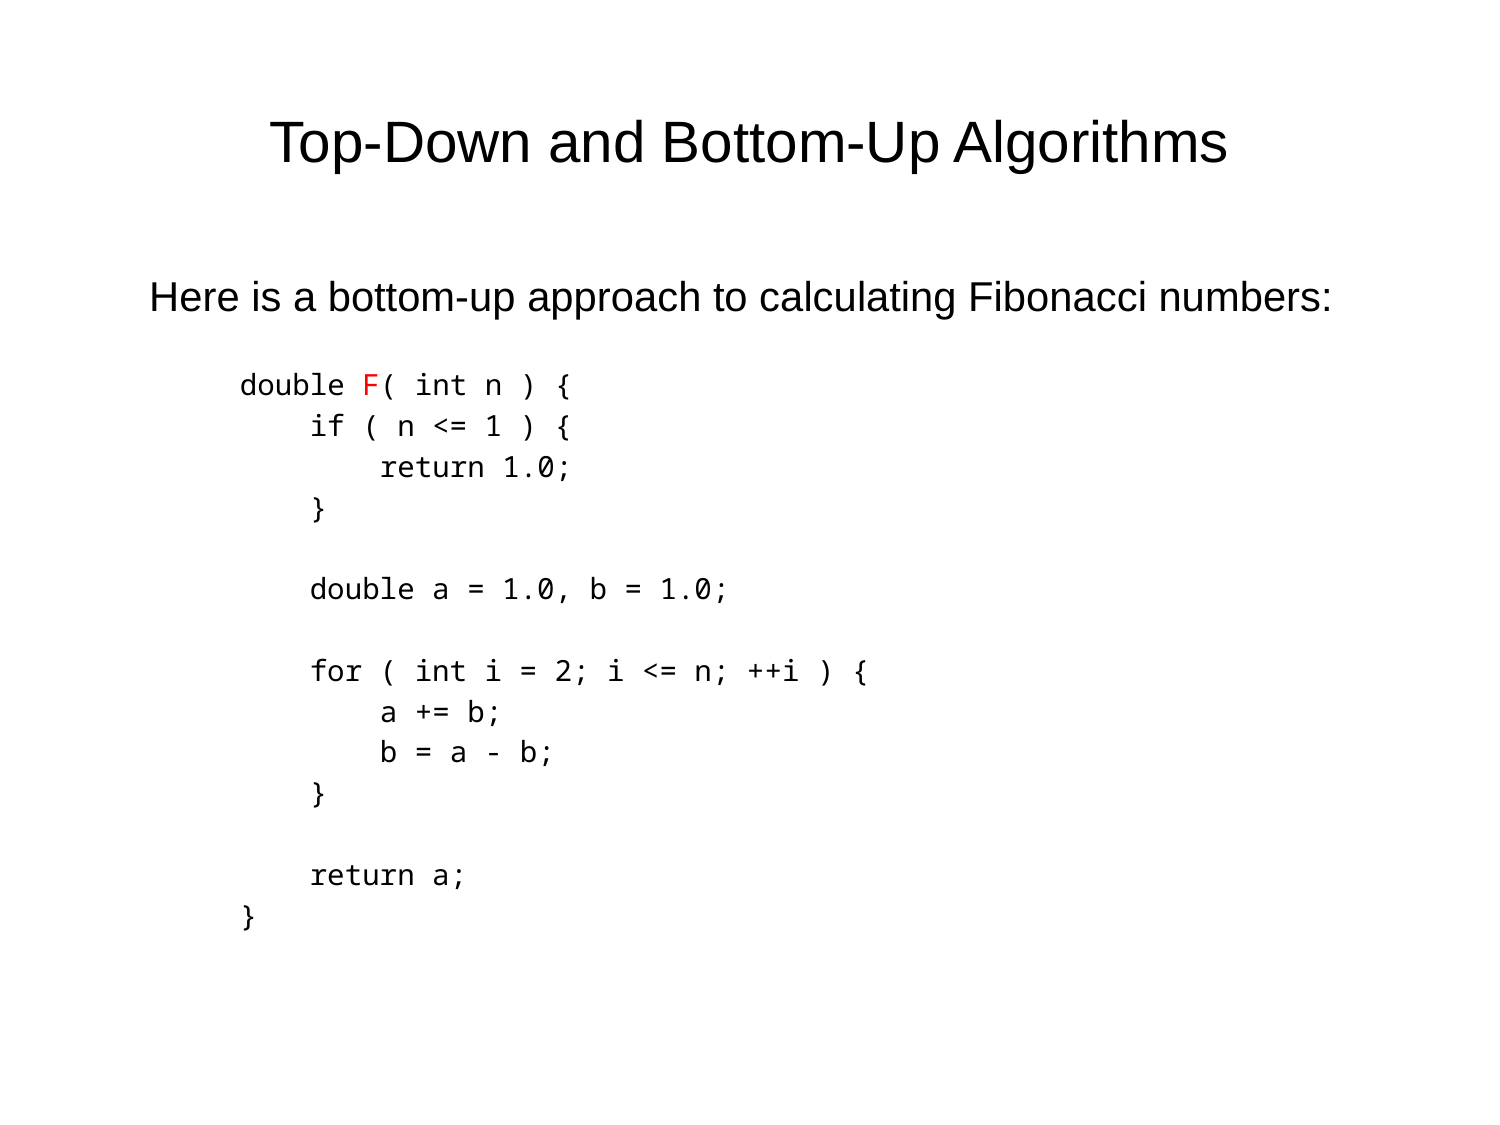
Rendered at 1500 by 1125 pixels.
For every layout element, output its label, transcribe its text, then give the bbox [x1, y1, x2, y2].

list Here is a bottom-up approach to calculating Fibonacci numbers: double F( int n ) { if ( n <= 1 ) { return 1.0; } double a = 1.0, b = 1.0; for ( int i = 2; i <= n; ++i ) { a += b; b = a - b; } return a; } [75, 262, 1425, 1005]
title Top-Down and Bottom-Up Algorithms [74, 44, 1426, 233]
